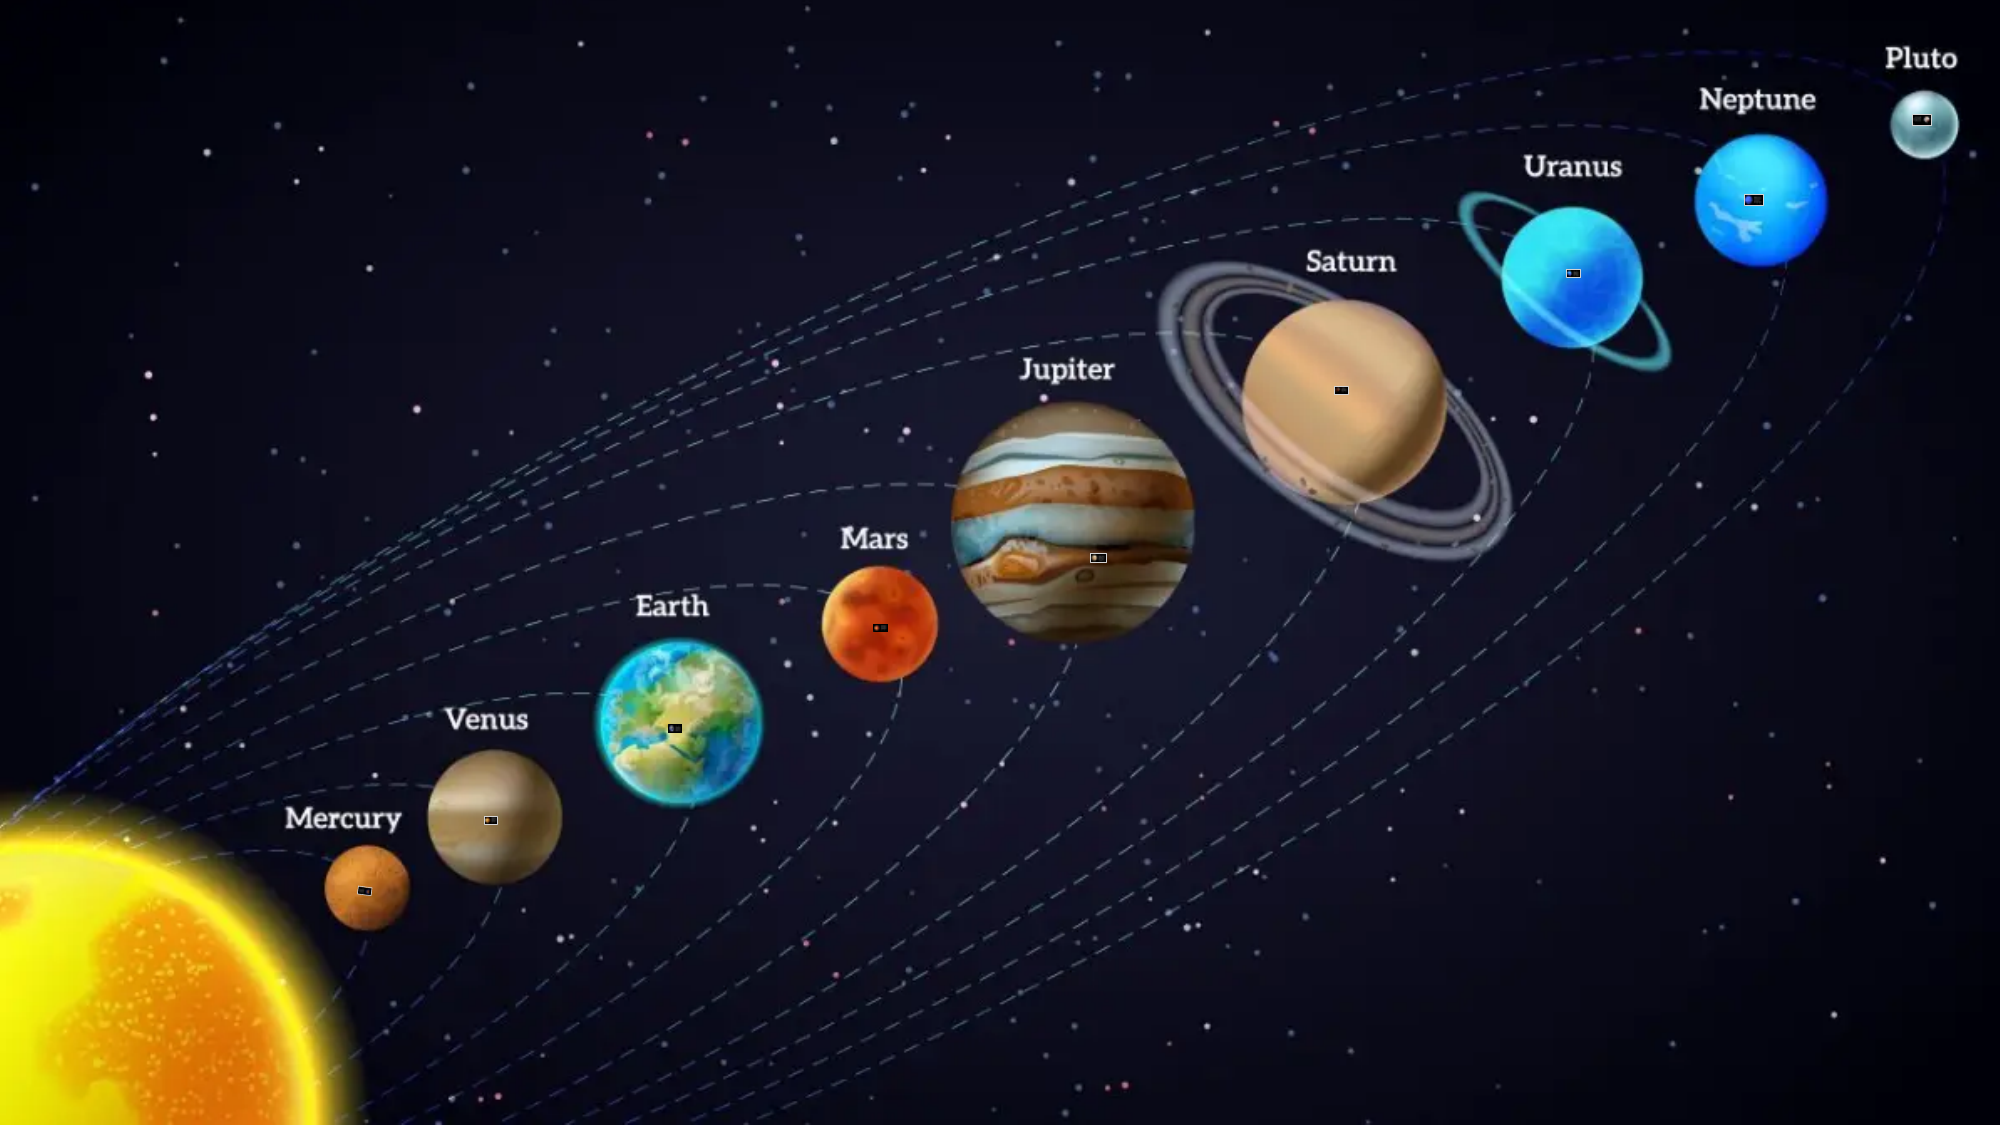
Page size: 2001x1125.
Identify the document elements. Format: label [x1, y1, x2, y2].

list [0, 0, 2000, 1125]
